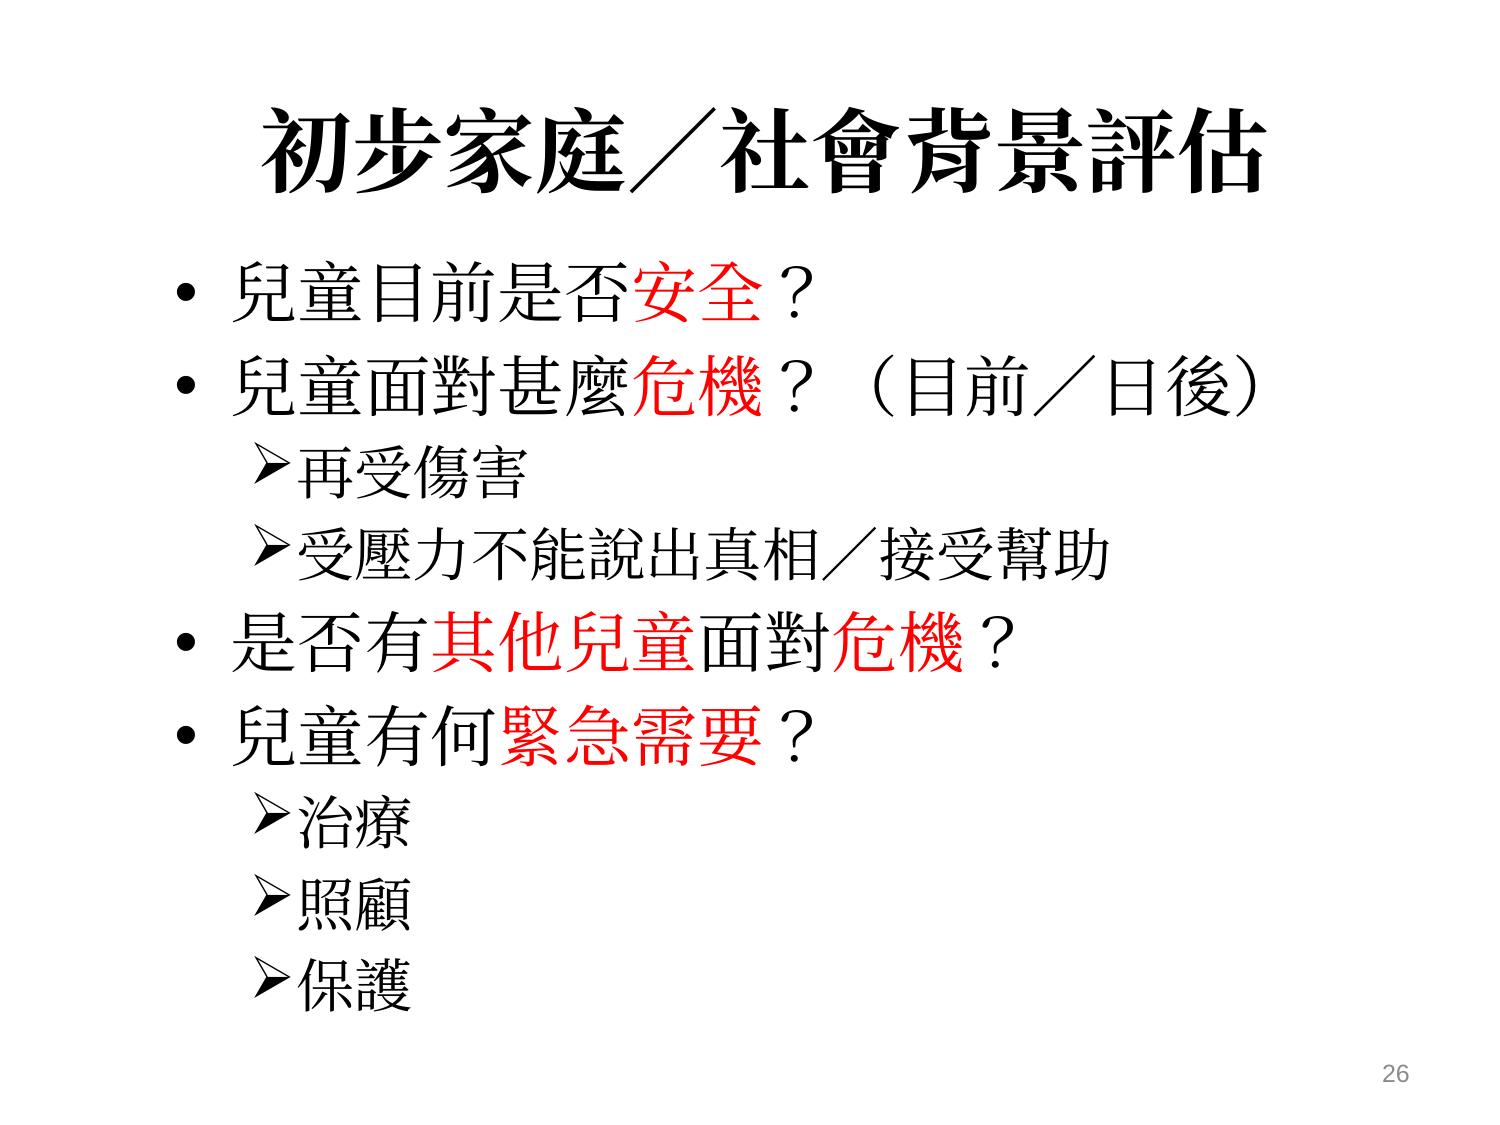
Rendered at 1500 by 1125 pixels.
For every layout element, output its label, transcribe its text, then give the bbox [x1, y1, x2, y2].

slide_number 26 [1074, 1042, 1425, 1103]
list 兒童目前是否安全？ 兒童面對甚麼危機？（目前／日後） 再受傷害 受壓力不能說出真相／接受幫助 是否有其他兒童面對危機？ 兒童有何緊急需要？ 治療 照顧 保護 [159, 243, 1459, 1071]
title 初步家庭／社會背景評估 [213, 78, 1317, 220]
